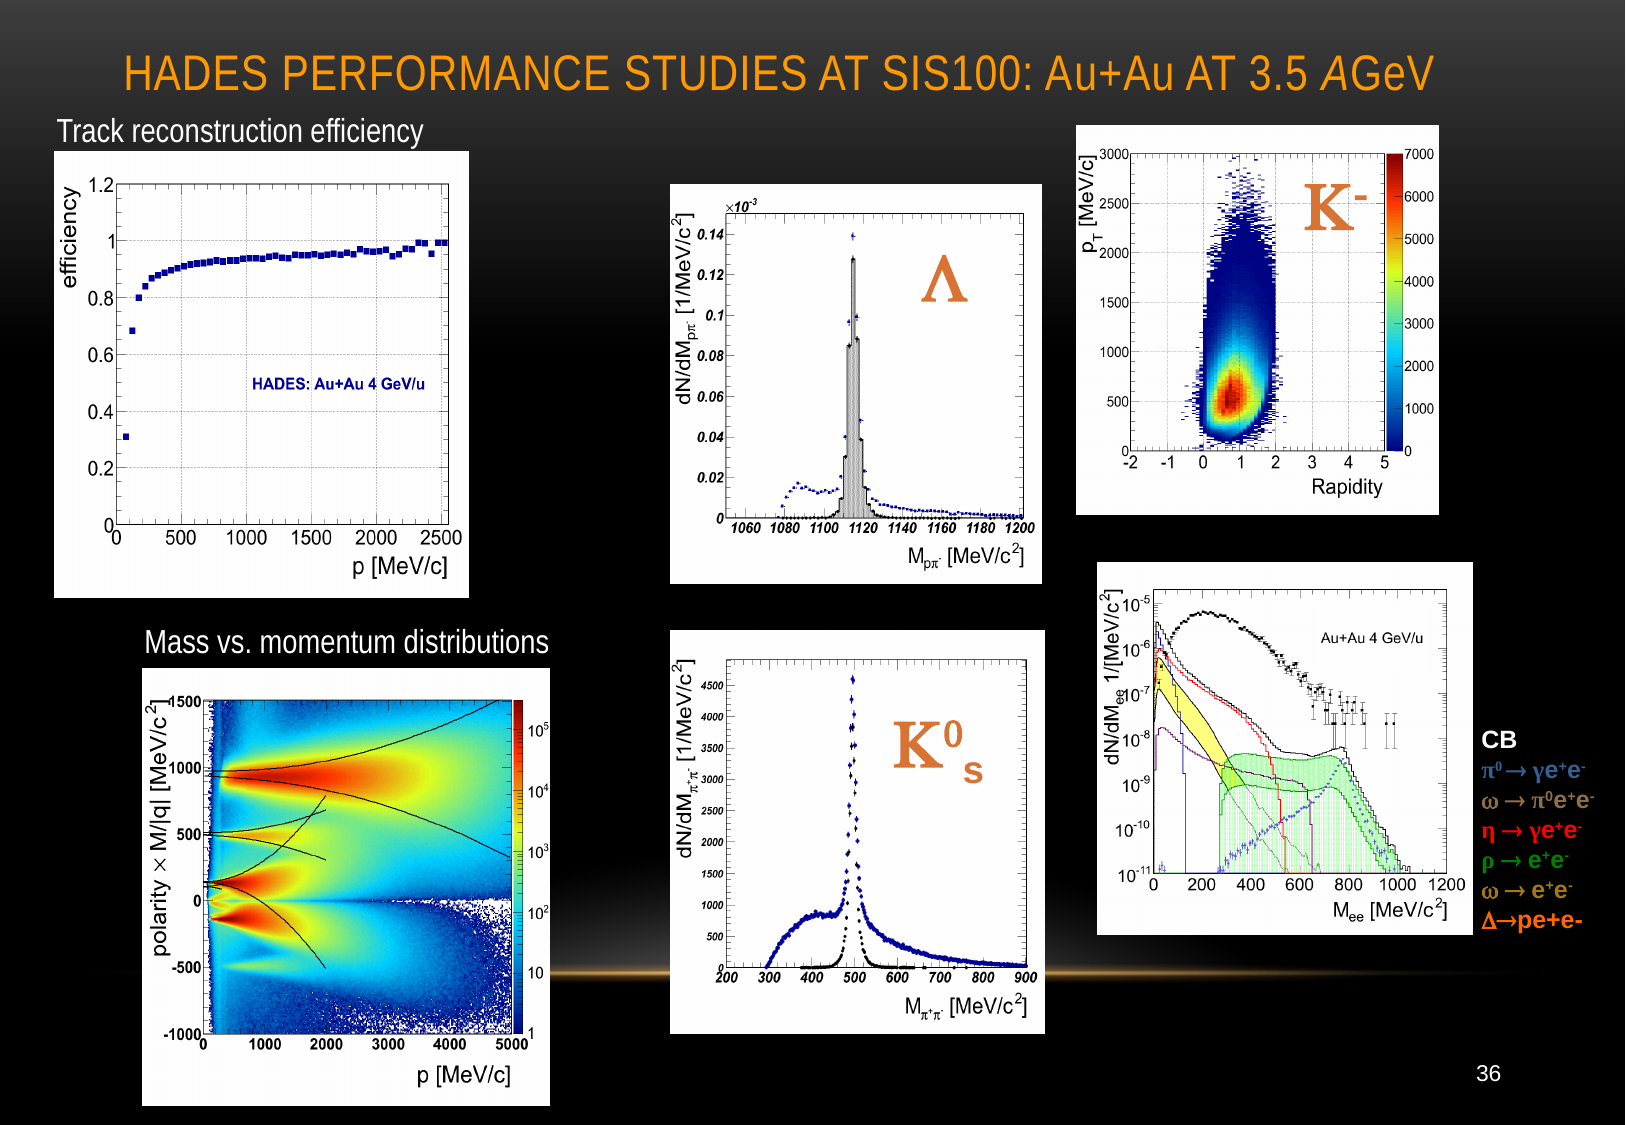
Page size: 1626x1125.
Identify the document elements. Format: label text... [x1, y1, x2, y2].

text_box Track reconstruction efficiency [41, 101, 579, 157]
picture [0, 0, 1625, 1125]
text_box CB π0  γe+e-   π0e+e- η  γe+e- ρ  e+e-   e+e- Dpe+e- [1466, 716, 1625, 971]
text_box Mass vs. momentum distributions [129, 613, 565, 668]
slide_number 36 [1340, 1042, 1517, 1103]
title Hades Performance studies at SIS100: Au+Au at 3.5 AGeV [108, 7, 1517, 108]
